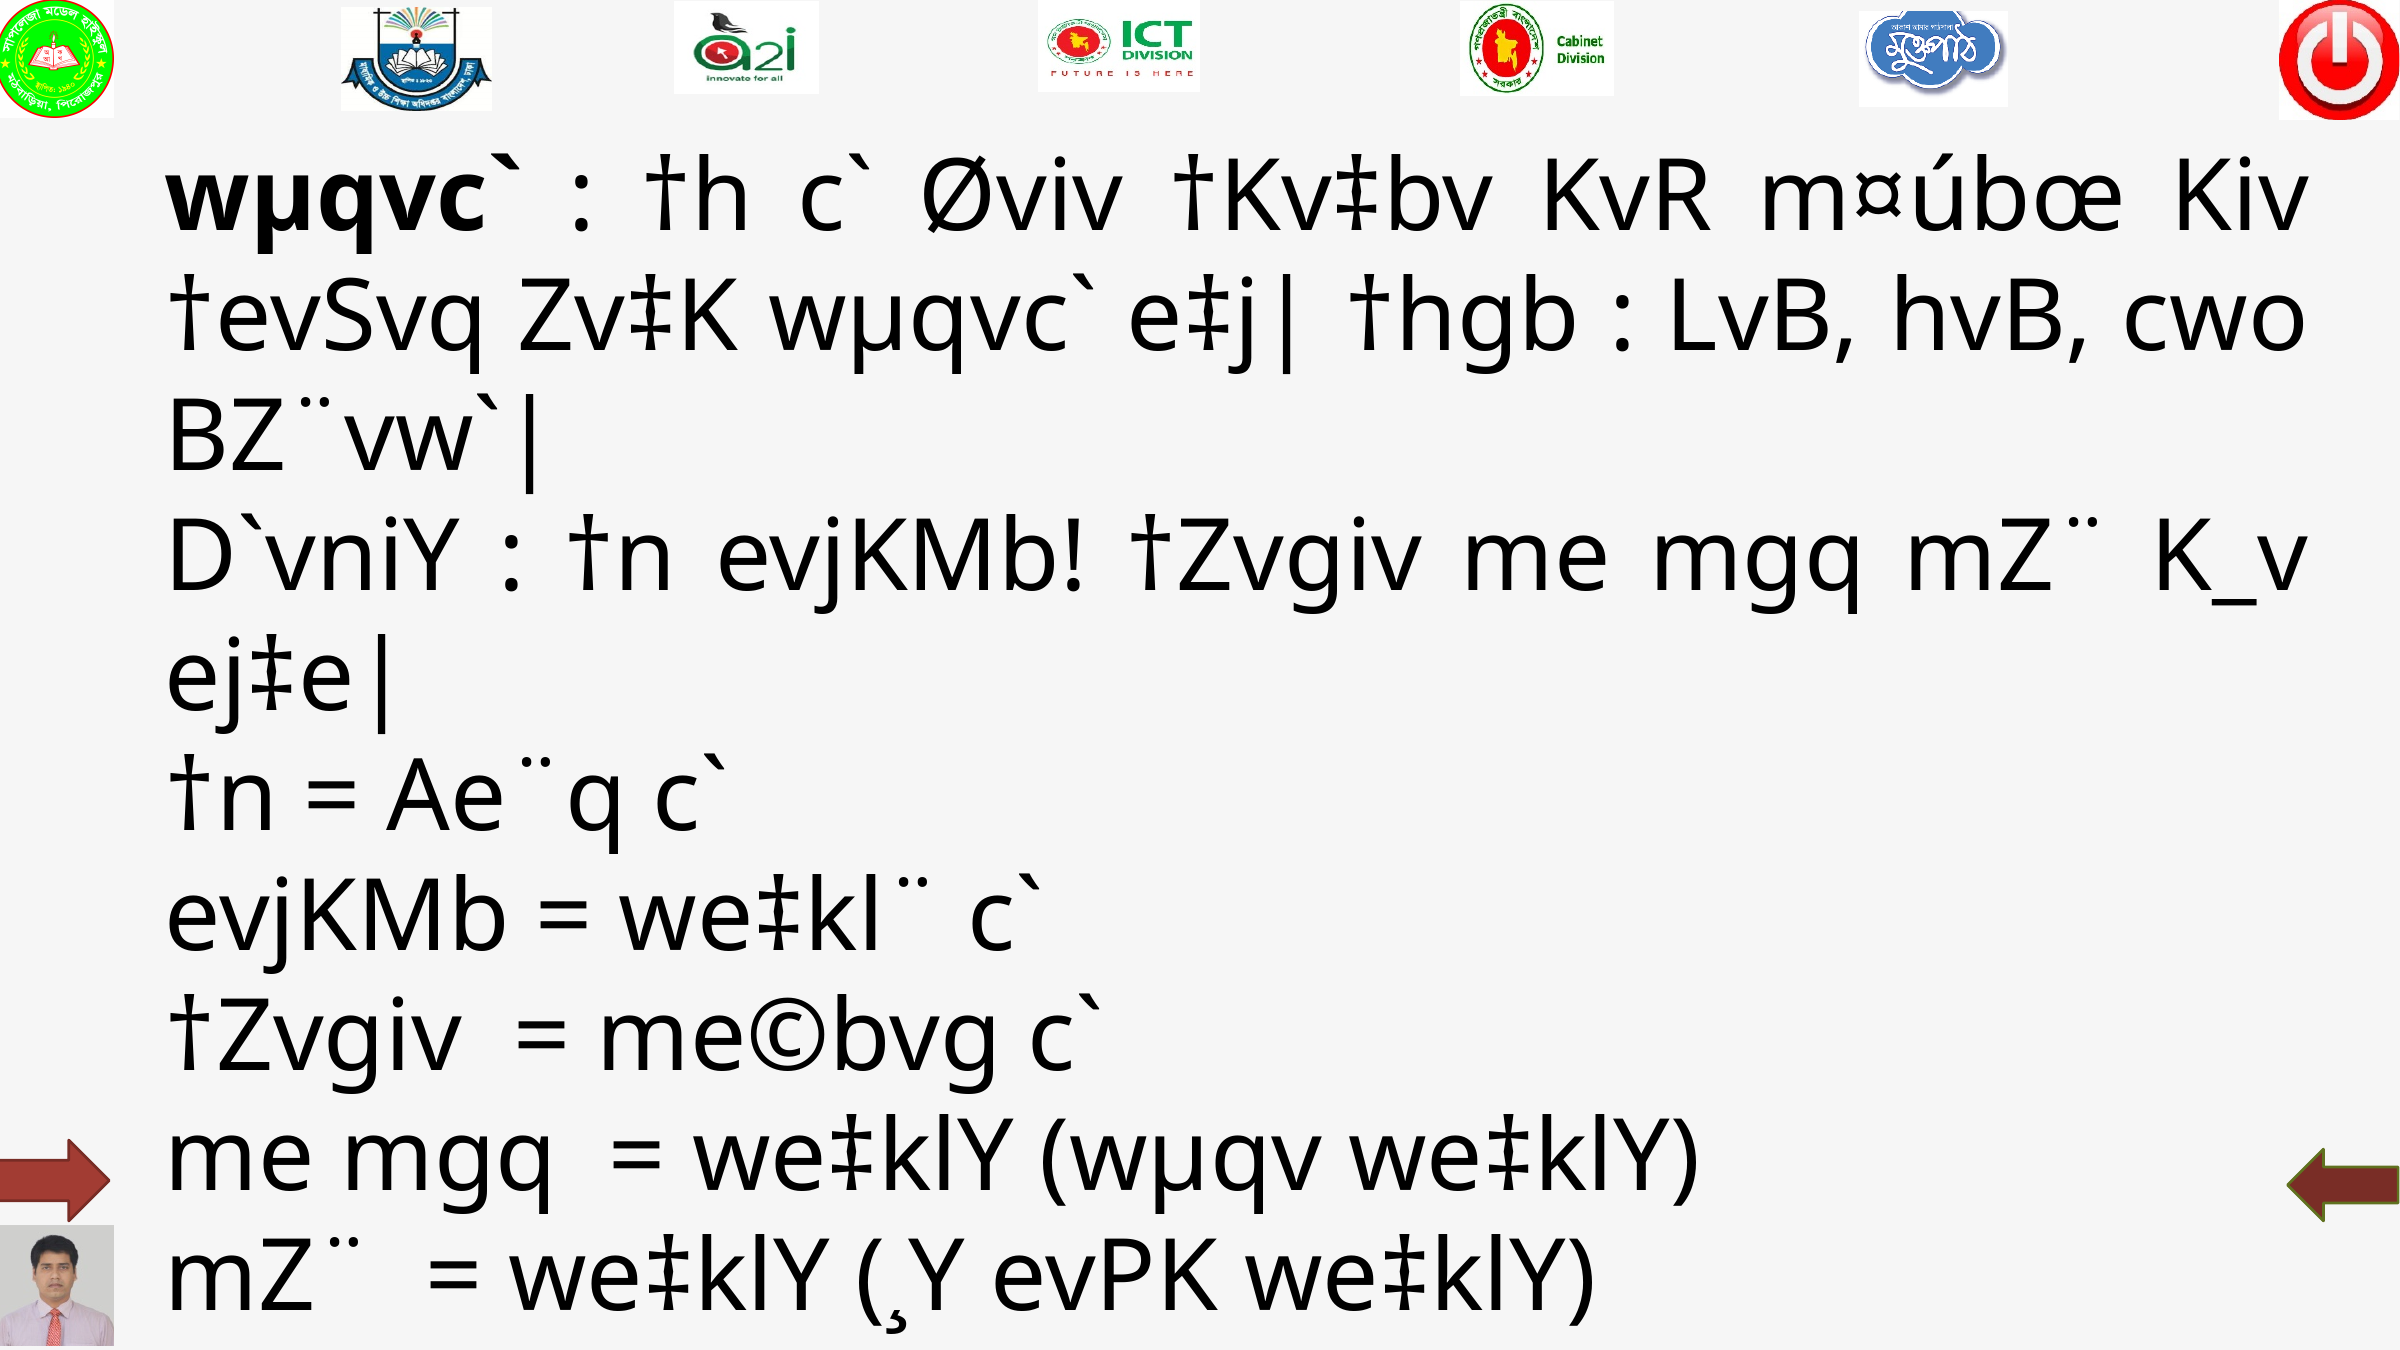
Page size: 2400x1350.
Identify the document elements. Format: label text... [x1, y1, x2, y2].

picture [1460, 1, 1614, 96]
picture [1038, 0, 1200, 92]
picture [1859, 11, 2008, 107]
text_box wµqvc` : †h c` Øviv †Kv‡bv KvR m¤úbœ Kiv †evSvq Zv‡K wµqvc` e‡j| †hgb : LvB, hvB, cwo BZ¨vw`| D`vniY : †n evjKMb! †Zvgiv me mgq mZ¨ K_v ej‡e| †n = Ae¨q c` evjKMb = we‡kl¨ c` †Zvgiv = me©bvg c` me mgq = we‡klY (wµqv we‡klY) mZ¨ = we‡klY (¸Y evPK we‡klY) K_v = we‡kl¨ ej‡e = wµqvc` [149, 123, 2325, 1350]
picture [0, 0, 114, 118]
picture [2279, 0, 2400, 120]
picture [674, 1, 819, 94]
picture [0, 1225, 114, 1346]
